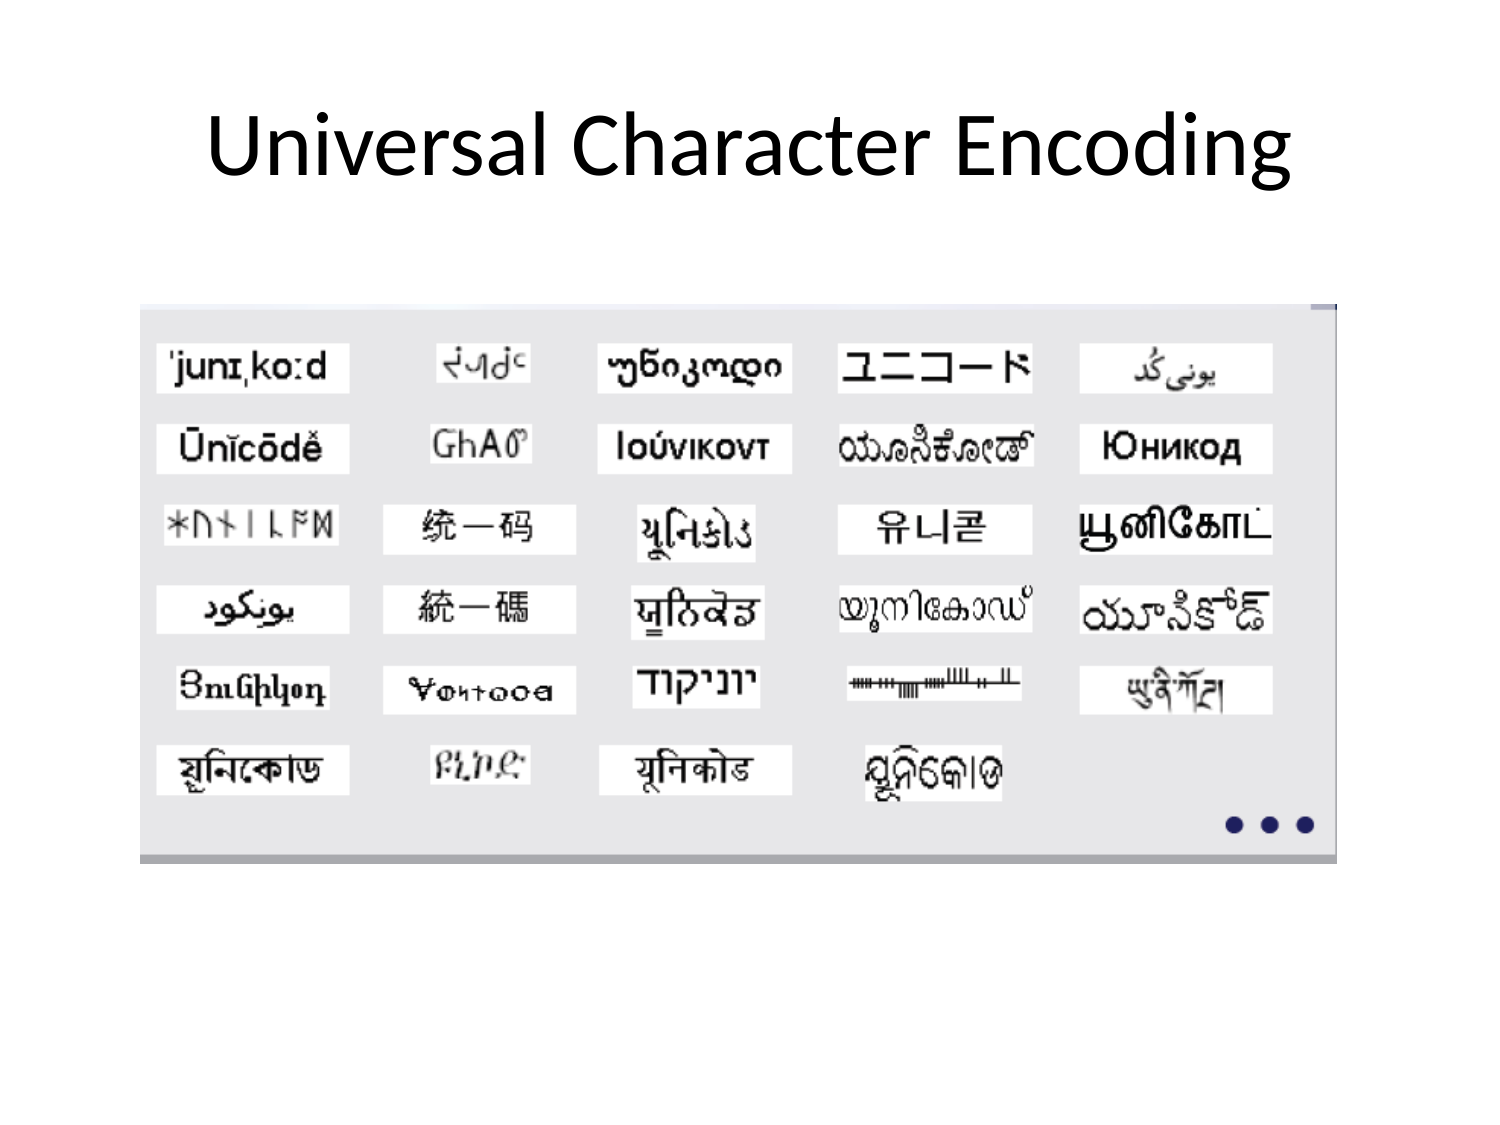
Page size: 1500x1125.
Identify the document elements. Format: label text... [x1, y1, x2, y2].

title Universal Character Encoding [75, 45, 1425, 233]
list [140, 304, 1337, 864]
